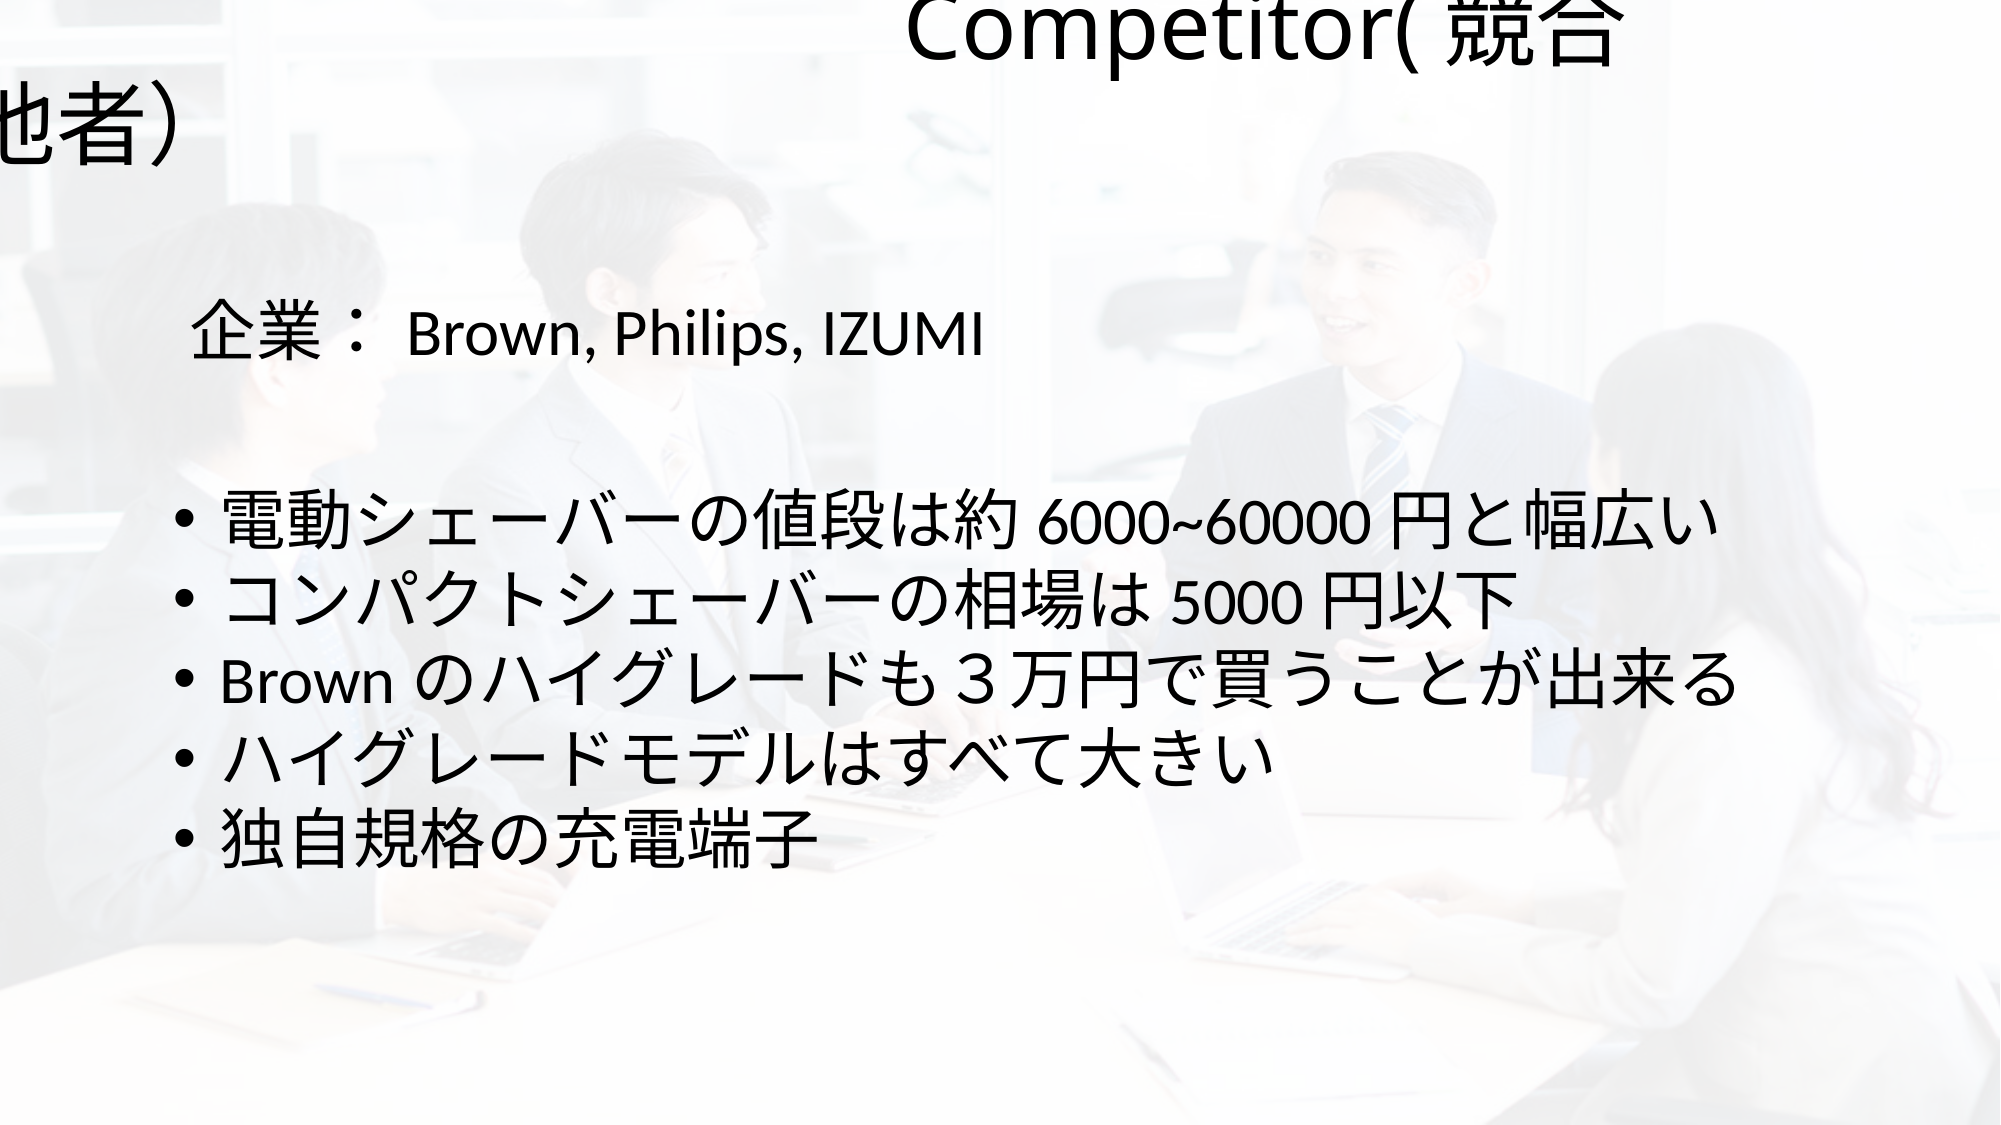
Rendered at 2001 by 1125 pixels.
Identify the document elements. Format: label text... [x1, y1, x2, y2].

title Competitor(競合他者） [0, 0, 1675, 189]
text_box 電動シェーバーの値段は約6000~60000円と幅広い コンパクトシェーバーの相場は5000円以下 Brownのハイグレードも３万円で買うことが出来る ハイグレードモデルはすべて大きい 独自規格の充電端子 [157, 469, 1768, 930]
list [138, 299, 1864, 1014]
text_box 企業：Brown, Philips, IZUMI [175, 281, 1274, 377]
